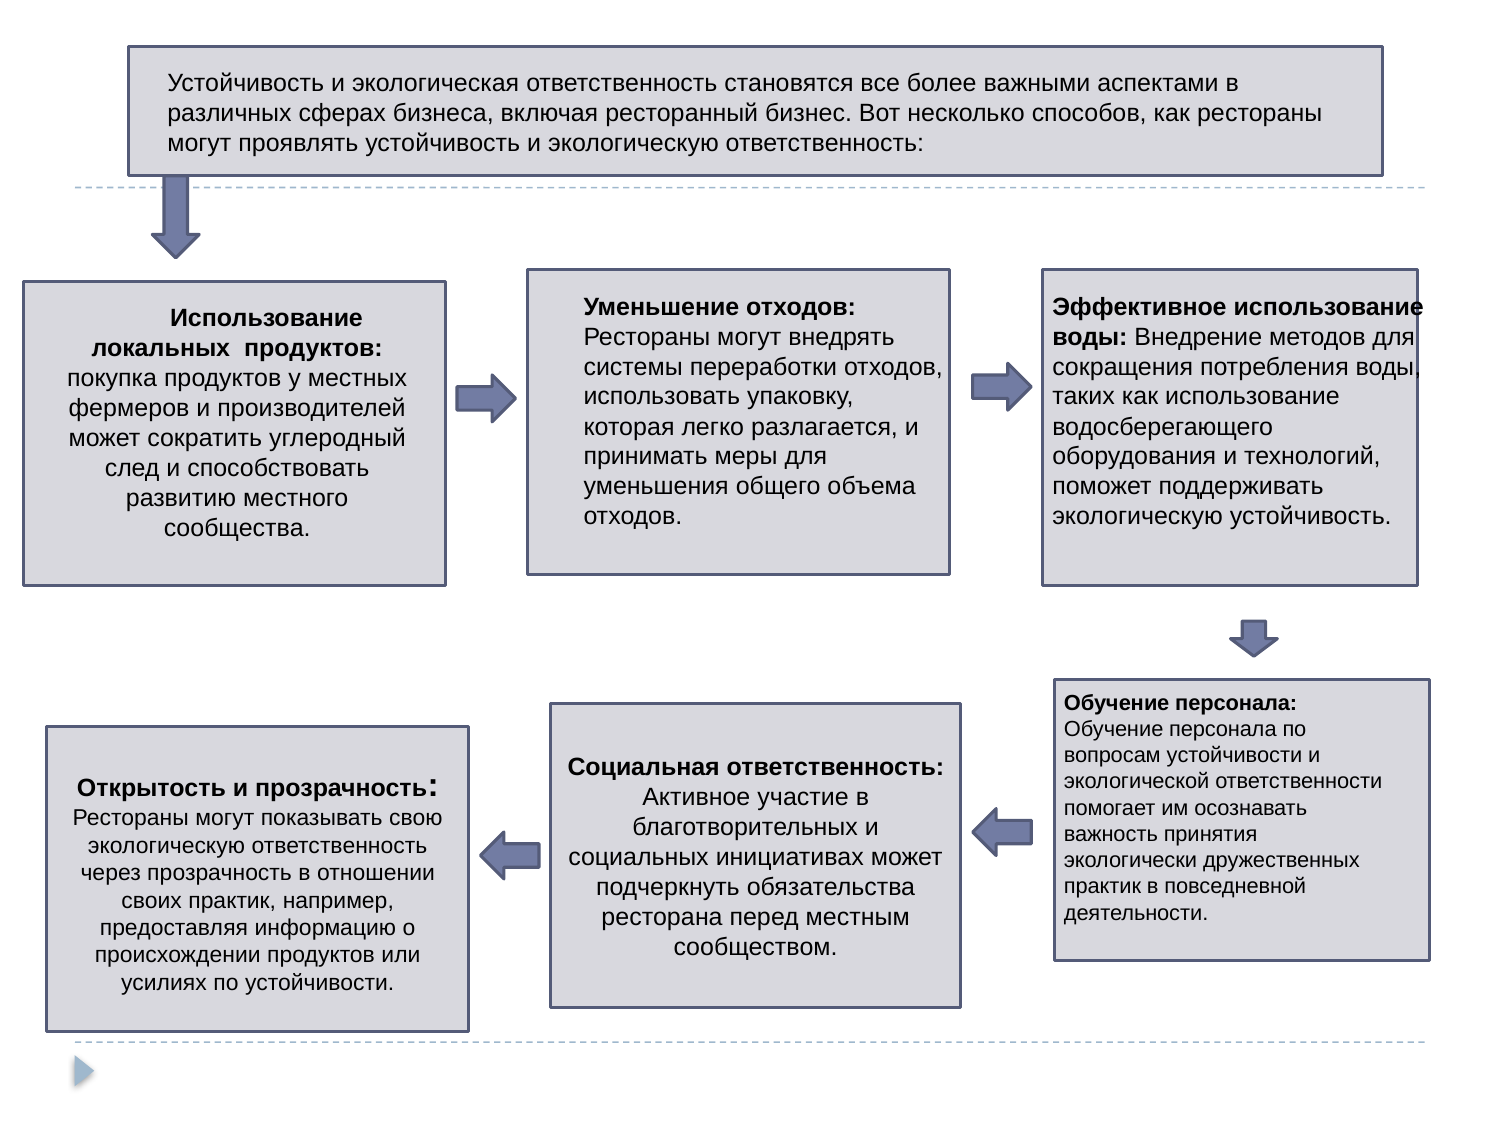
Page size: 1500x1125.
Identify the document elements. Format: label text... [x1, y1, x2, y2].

text_box Социальная ответственность: Активное участие в благотворительных и социальных инициативах может подчеркнуть обязательства ресторана перед местным сообществом. [549, 702, 962, 1009]
text_box Открытость и прозрачность: Рестораны могут показывать свою экологическую ответственность через прозрачность в отношении своих практик, например, предоставляя информацию о происхождении продуктов или усилиях по устойчивости. [45, 725, 470, 1033]
text_box [22, 280, 447, 587]
text_box [1053, 678, 1431, 962]
text_box [1228, 619, 1279, 658]
text_box Уменьшение отходов: Рестораны могут внедрять системы переработки отходов, использовать упаковку, которая легко разлагается, и принимать меры для уменьшения общего объема отходов. [621, 282, 961, 538]
text_box [455, 373, 517, 424]
text_box Использование локальных продуктов: покупка продуктов у местных фермеров и производителей может сократить углеродный след и способствовать развитию местного сообщества. [93, 294, 434, 549]
text_box [1041, 268, 1419, 587]
text_box [150, 174, 201, 259]
text_box [479, 830, 541, 881]
text_box [127, 45, 1384, 177]
text_box Эффективное использование воды: Внедрение методов для сокращения потребления воды, таких как использование водосберегающего оборудования и технологий, поможет поддерживать экологическую устойчивость. [1089, 282, 1442, 538]
text_box [971, 361, 1033, 412]
text_box [526, 268, 951, 576]
text_box Обучение персонала: Обучение персонала по вопросам устойчивости и экологической ответственности помогает им осознавать важность принятия экологически дружественных практик в повседневной деятельности. [1101, 681, 1407, 932]
text_box [971, 807, 1033, 857]
text_box Устойчивость и экологическая ответственность становятся все более важными аспектами в различных сферах бизнеса, включая ресторанный бизнес. Вот несколько способов, как рестораны могут проявлять устойчивость и экологическую ответственность: [152, 59, 1372, 164]
